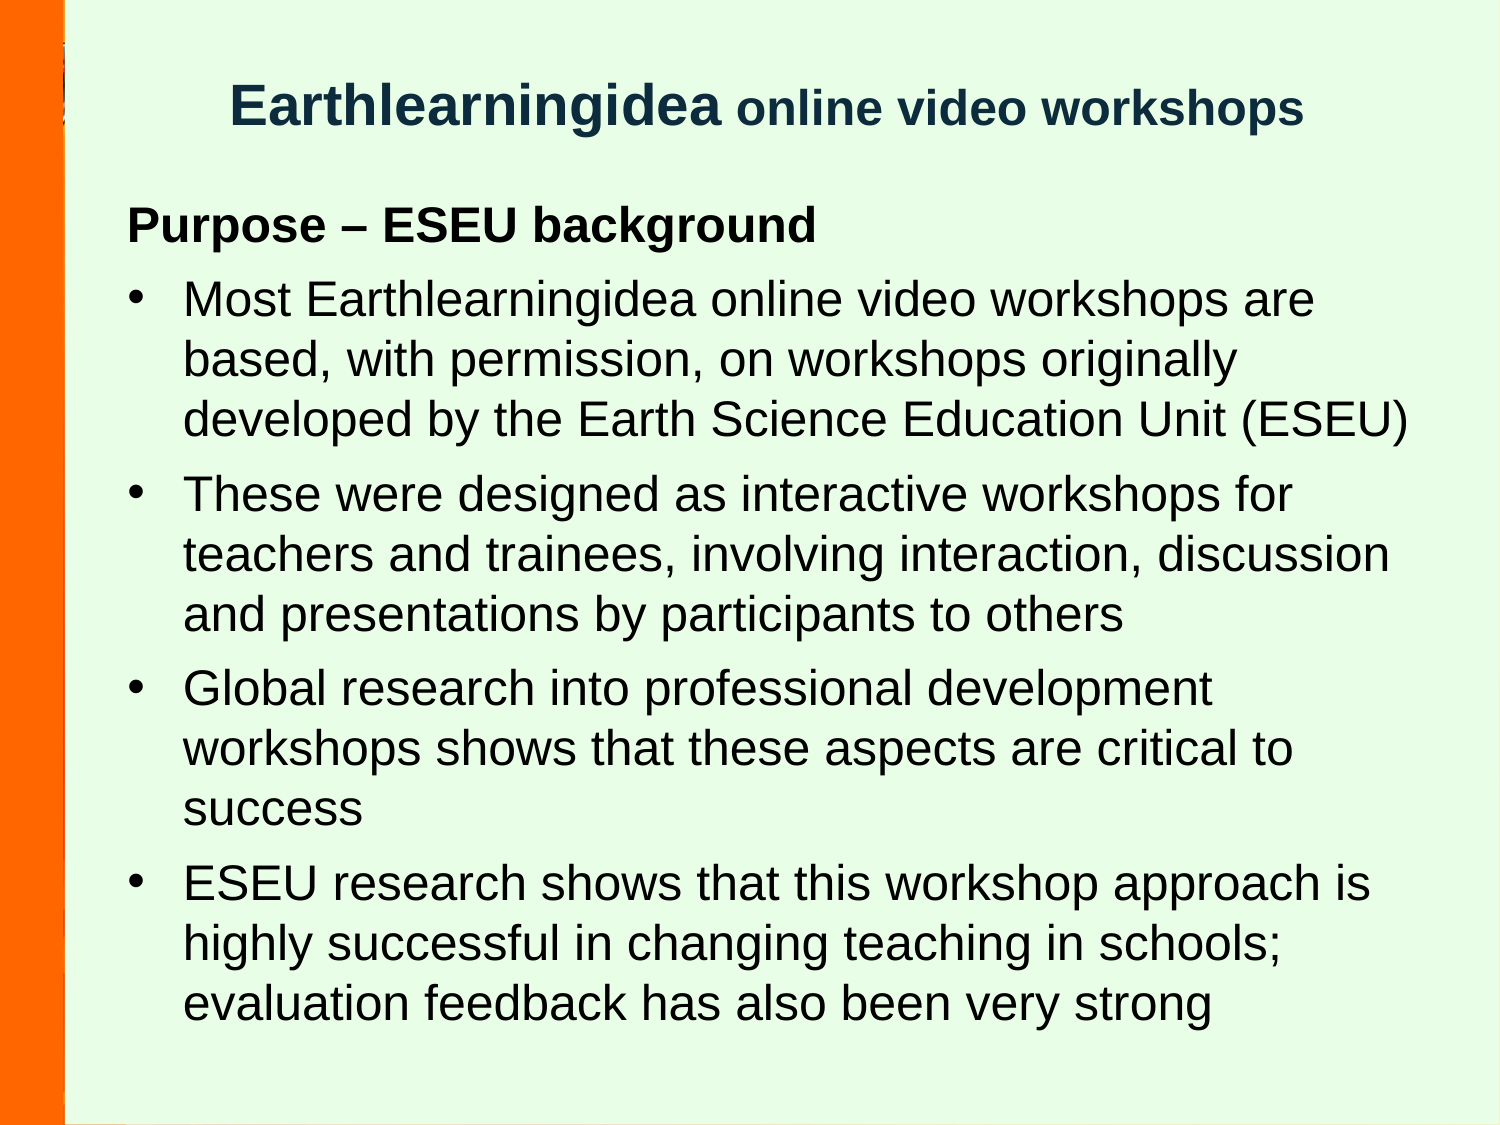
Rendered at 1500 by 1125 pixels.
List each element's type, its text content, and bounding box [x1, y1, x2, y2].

text_box Purpose – ESEU background Most Earthlearningidea online video workshops are based, with permission, on workshops originally developed by the Earth Science Education Unit (ESEU) These were designed as interactive workshops for teachers and trainees, involving interaction, discussion and presentations by participants to others Global research into professional development workshops shows that these aspects are critical to success ESEU research shows that this workshop approach is highly successful in changing teaching in schools; evaluation feedback has also been very strong [112, 184, 1459, 1082]
text_box Earthlearningidea online video workshops [100, 42, 1435, 161]
